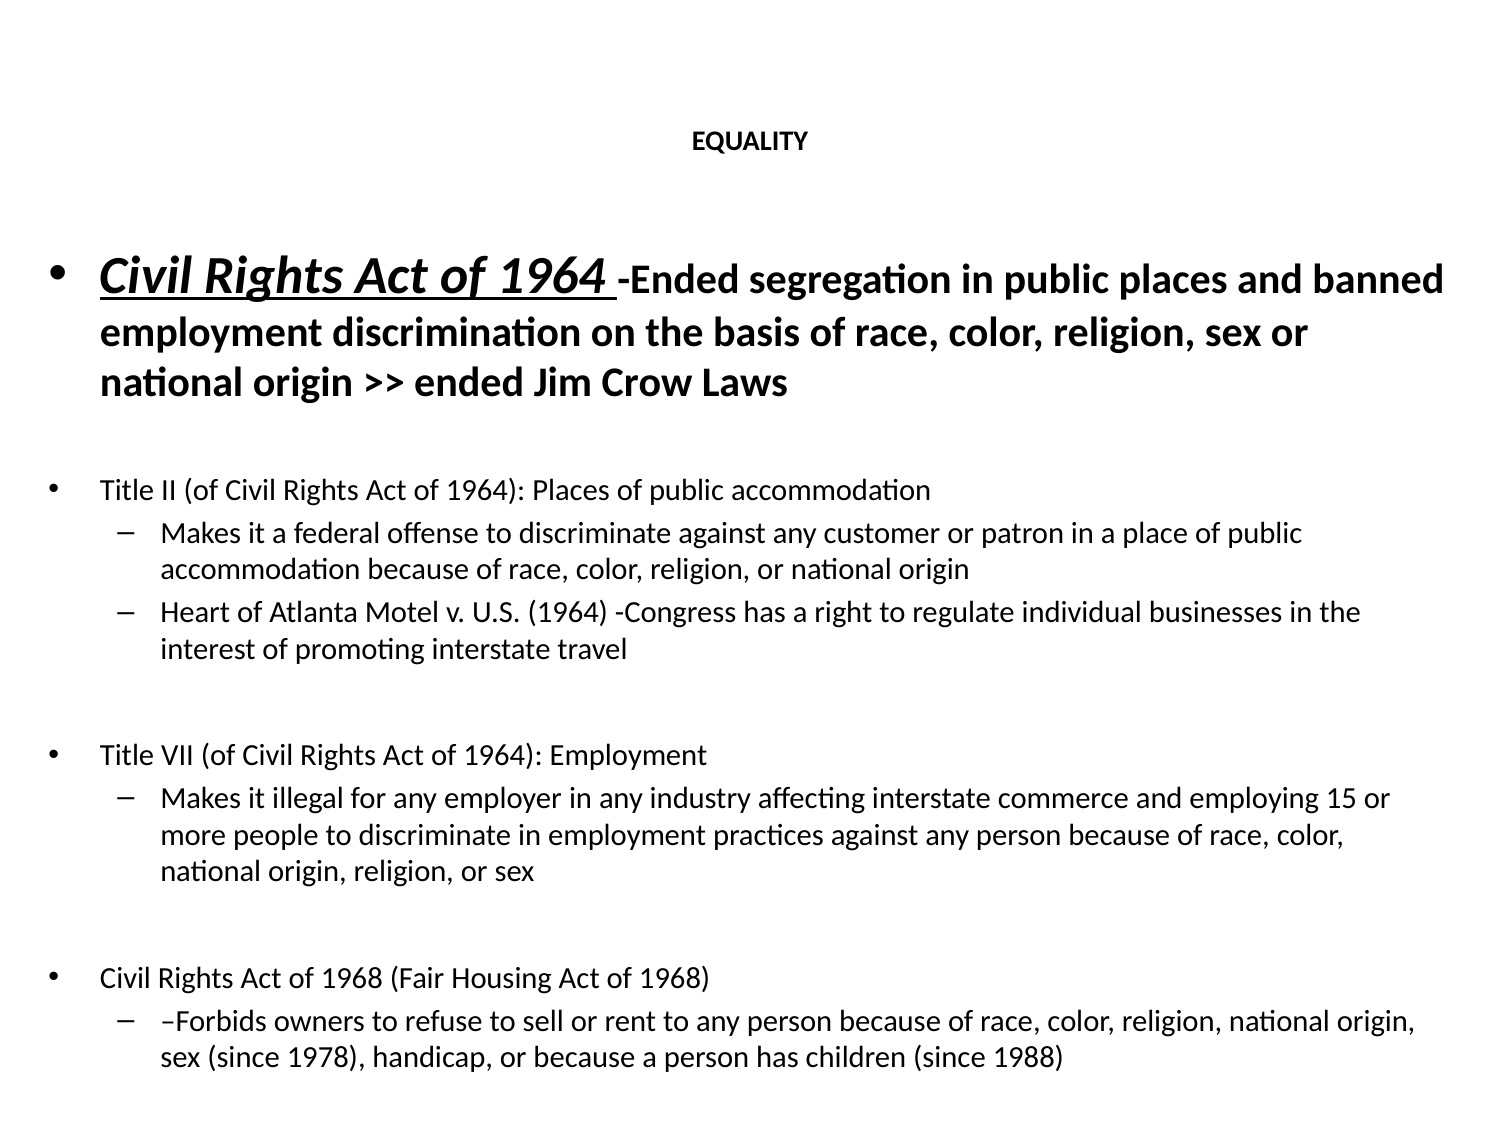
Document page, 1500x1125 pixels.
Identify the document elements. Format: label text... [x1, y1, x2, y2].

title EQUALITY [75, 45, 1425, 232]
list Civil Rights Act of 1964 -Ended segregation in public places and banned employment discrimination on the basis of race, color, religion, sex or national origin >> ended Jim Crow Laws Title II (of Civil Rights Act of 1964): Places of public accommodation Makes it a federal offense to discriminate against any customer or patron in a place of public accommodation because of race, color, religion, or national origin Heart of Atlanta Motel v. U.S. (1964) -Congress has a right to regulate individual businesses in the interest of promoting interstate travel Title VII (of Civil Rights Act of 1964): Employment Makes it illegal for any employer in any industry affecting interstate commerce and employing 15 or more people to discriminate in employment practices against any person because of race, color, national origin, religion, or sex Civil Rights Act of 1968 (Fair Housing Act of 1968) –Forbids owners to refuse to sell or rent to any person because of race, color, religion, national origin, sex (since 1978), handicap, or because a person has children (since 1988) [33, 232, 1463, 1084]
